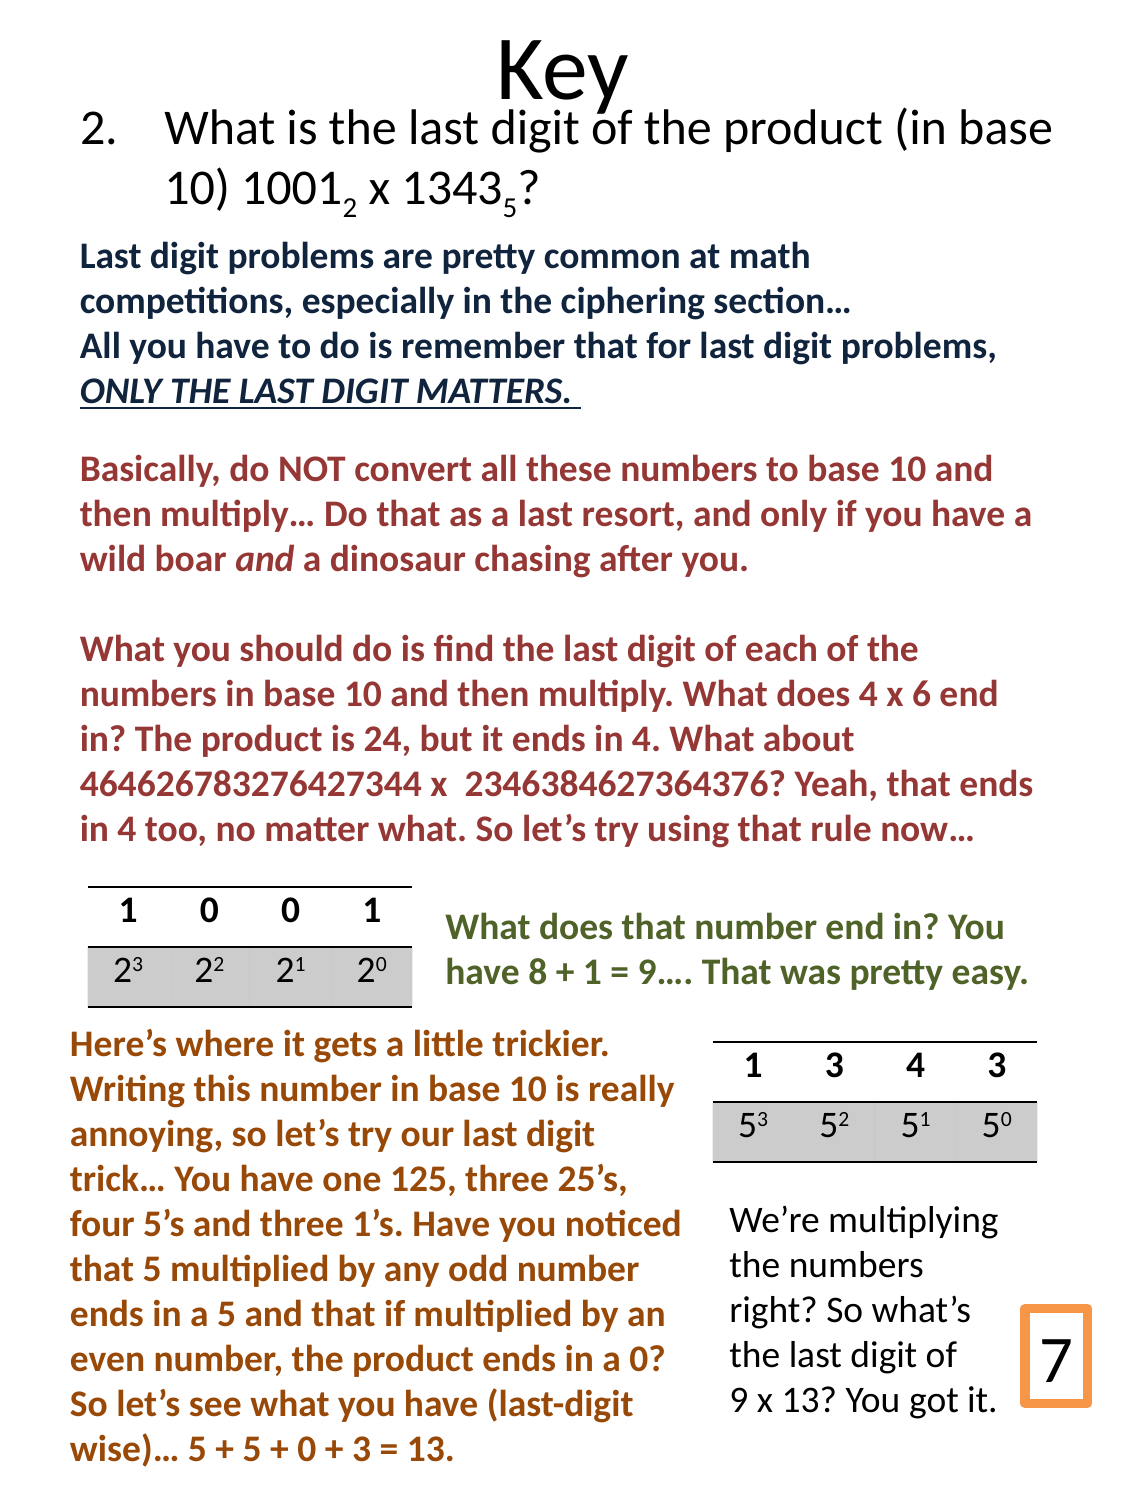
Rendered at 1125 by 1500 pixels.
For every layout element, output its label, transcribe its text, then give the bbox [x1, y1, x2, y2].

table_cell 52 [794, 1103, 875, 1161]
table_header 3 [956, 1043, 1037, 1101]
text_box Here’s where it gets a little trickier. Writing this number in base 10 is really annoying, so let’s try our last digit trick… You have one 125, three 25’s, four 5’s and three 1’s. Have you noticed that 5 multiplied by any odd number ends in a 5 and that if multiplied by an even number, the product ends in a 0? So let’s see what you have (last-digit wise)… 5 + 5 + 0 + 3 = 13. [55, 1011, 715, 1477]
table_header 0 [250, 888, 331, 946]
table_cell 51 [875, 1103, 956, 1161]
table_cell 50 [956, 1103, 1037, 1161]
text_box What does that number end in? You have 8 + 1 = 9…. That was pretty easy. [430, 894, 1066, 1000]
table_header 0 [169, 888, 250, 946]
table_header 1 [331, 888, 412, 946]
table_header 3 [794, 1043, 875, 1101]
table_cell 23 [88, 948, 169, 1006]
table_cell 20 [331, 948, 412, 1006]
text_box 7 [1023, 1307, 1089, 1405]
table_cell 22 [169, 948, 250, 1006]
title Key [56, 0, 1069, 188]
list What is the last digit of the product (in base 10) 10012 x 13435? [65, 87, 1078, 1250]
table_header 1 [715, 1043, 794, 1101]
table_header 4 [875, 1043, 956, 1101]
text_box Basically, do NOT convert all these numbers to base 10 and then multiply… Do that as a last resort, and only if you have a wild boar and a dinosaur chasing after you. What you should do is find the last digit of each of the numbers in base 10 and then multiply. What does 4 x 6 end in? The product is 24, but it ends in 4. What about 464626783276427344 x 2346384627364376? Yeah, that ends in 4 too, no matter what. So let’s try using that rule now… [65, 436, 1066, 857]
text_box We’re multiplying the numbers right? So what’s the last digit of 9 x 13? You got it. [714, 1187, 1025, 1428]
text_box Last digit problems are pretty common at math competitions, especially in the ciphering section… All you have to do is remember that for last digit problems, ONLY THE LAST DIGIT MATTERS. [65, 224, 1025, 419]
table_header 1 [88, 888, 169, 946]
table_cell 53 [715, 1103, 794, 1161]
table_cell 21 [250, 948, 331, 1006]
